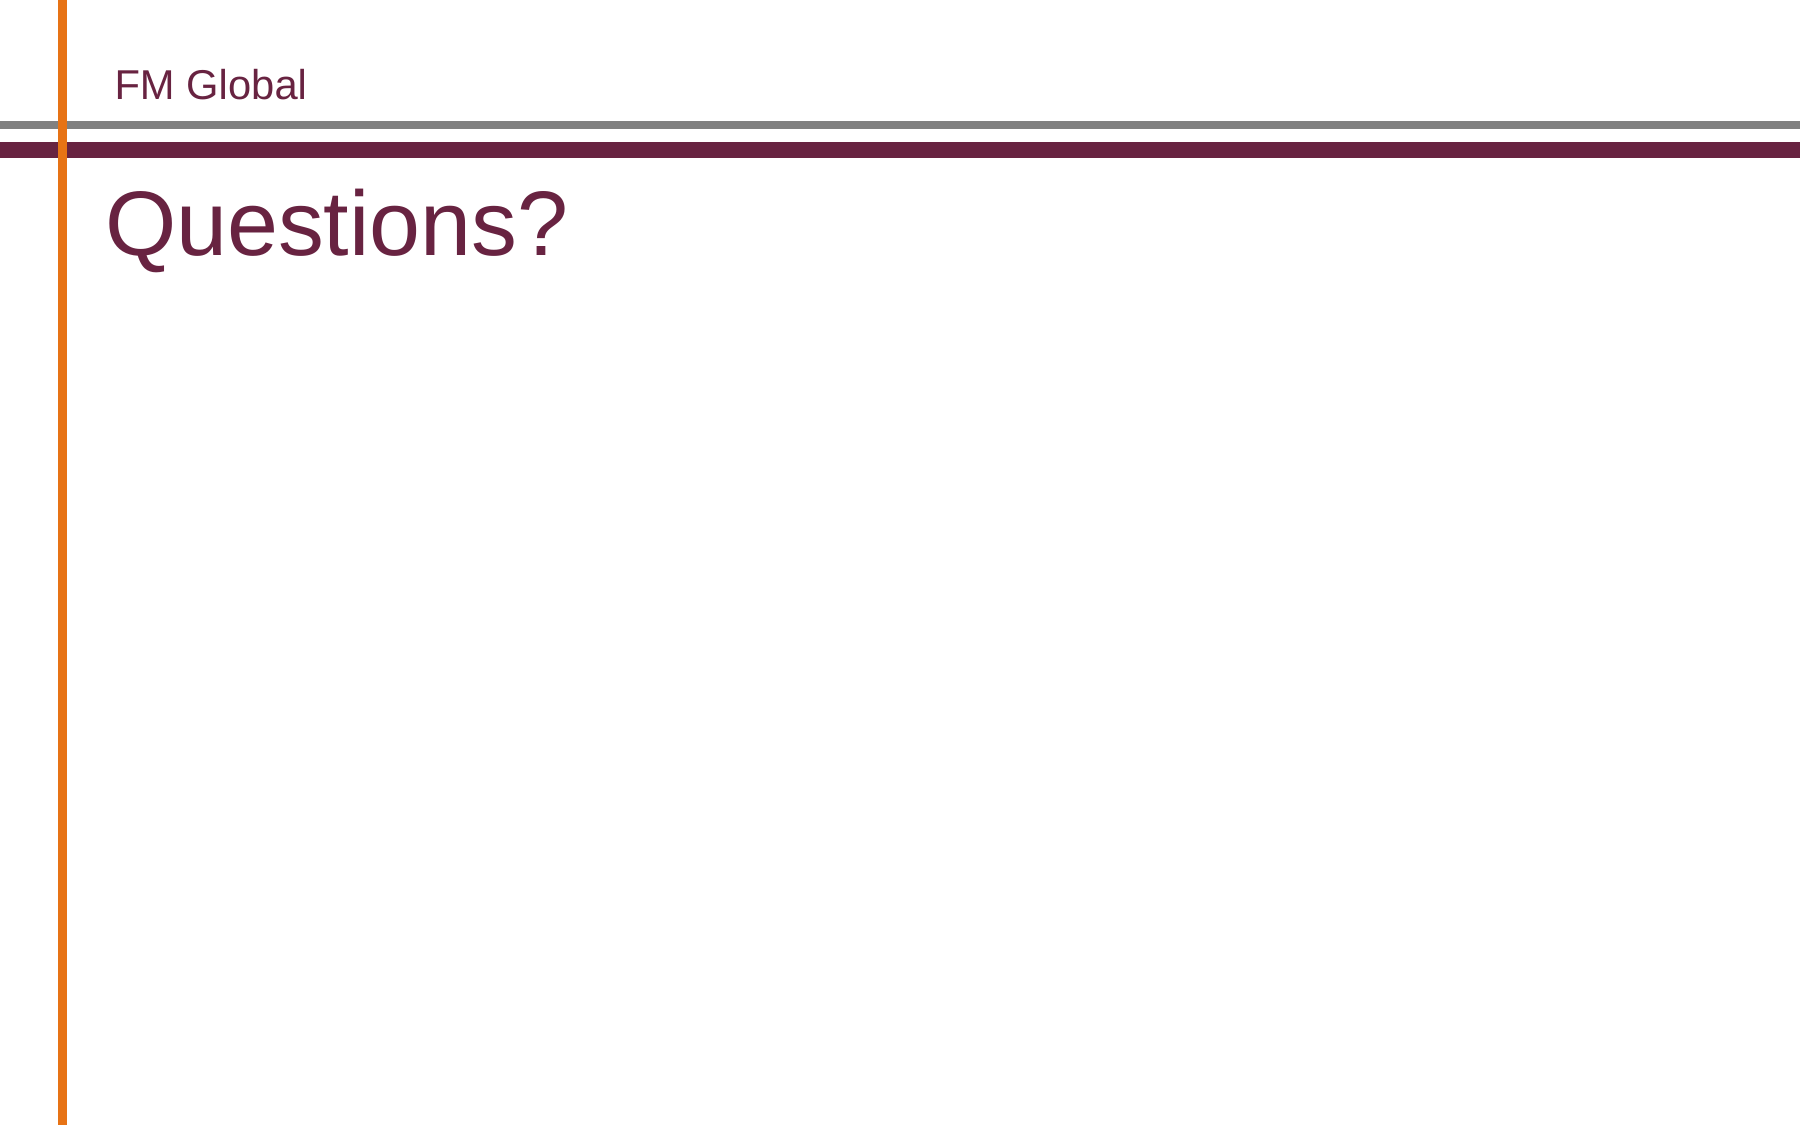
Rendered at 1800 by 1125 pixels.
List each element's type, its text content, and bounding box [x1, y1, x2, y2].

title Questions? [90, 125, 1710, 313]
